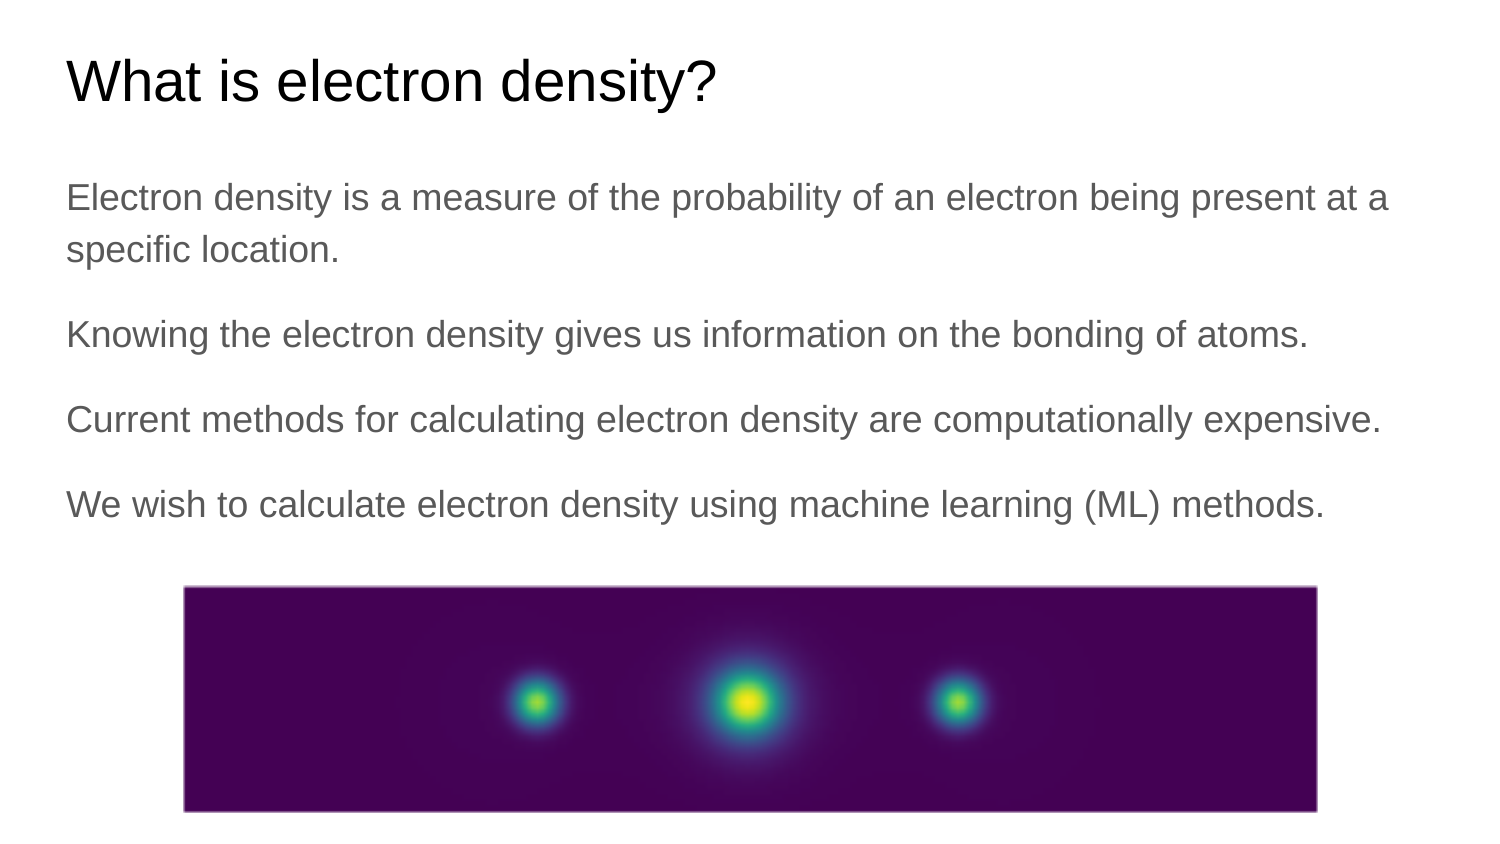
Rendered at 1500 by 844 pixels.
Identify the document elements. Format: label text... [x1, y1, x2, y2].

title What is electron density? [51, 27, 1449, 122]
list Electron density is a measure of the probability of an electron being present at a specific location. Knowing the electron density gives us information on the bonding of atoms. Current methods for calculating electron density are computationally expensive. We wish to calculate electron density using machine learning (ML) methods. [869, 151, 1449, 712]
picture [185, 131, 1316, 844]
list Electron density is a measure of the probability of an electron being present at a specific location. Knowing the electron density gives us information on the bonding of atoms. Current methods for calculating electron density are computationally expensive. We wish to calculate electron density using machine learning (ML) methods. [51, 151, 631, 712]
